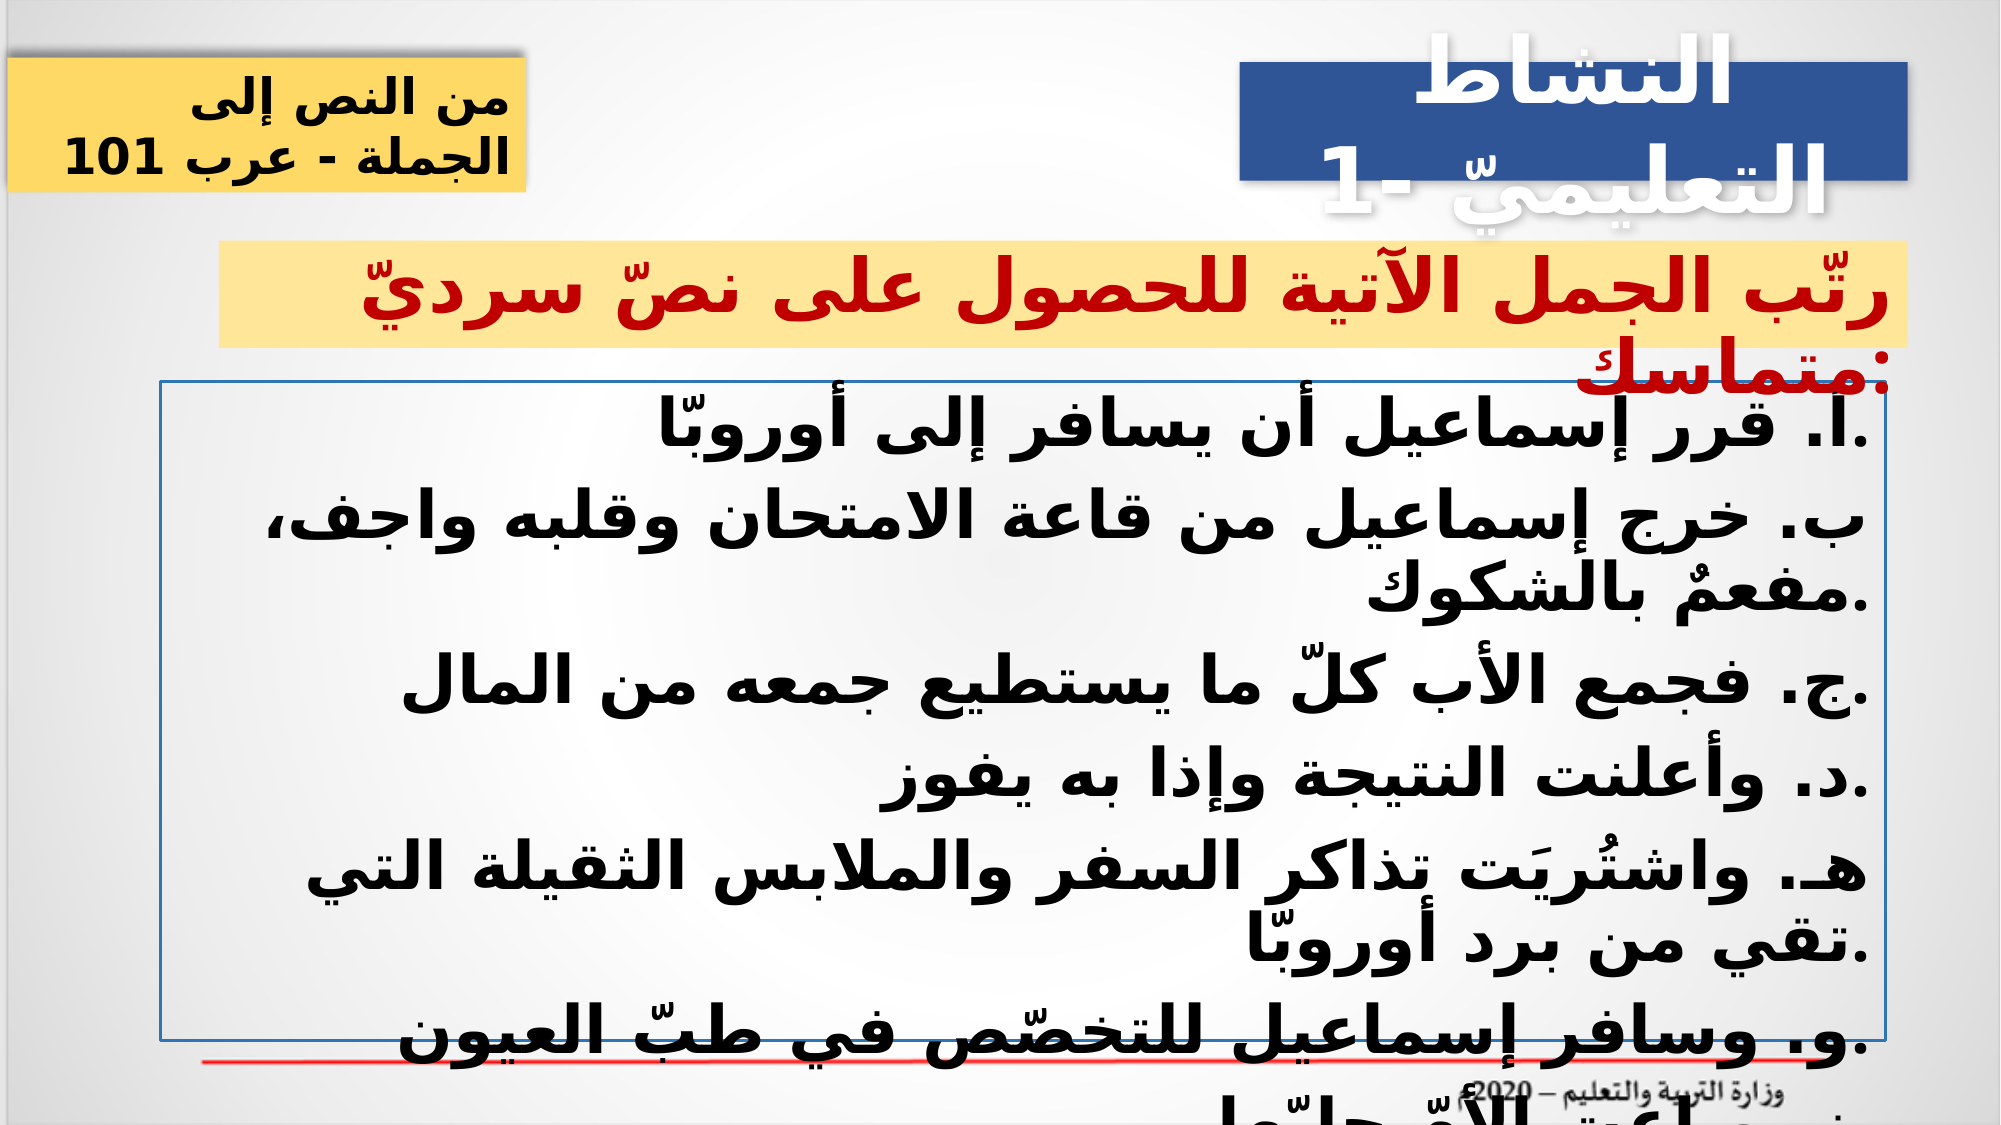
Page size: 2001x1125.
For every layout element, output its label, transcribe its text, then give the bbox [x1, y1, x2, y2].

text_box من النص إلى الجملة - عرب 101 [7, 57, 527, 193]
list أ. قرر إسماعيل أن يسافر إلى أوروبّا. ب. خرج إسماعيل من قاعة الامتحان وقلبه واجف، مفعمٌ بالشكوك. ج. فجمع الأب كلّ ما يستطيع جمعه من المال. د. وأعلنت النتيجة وإذا به يفوز. هـ. واشتُريَت تذاكر السفر والملابس الثقيلة التي تقي من برد أوروبّا. و. وسافر إسماعيل للتخصّص في طبّ العيون. ز. وباعت الأمّ حليّها. [160, 381, 1886, 1041]
text_box النشاط التعليميّ -1 [1239, 61, 1909, 182]
picture [0, 0, 2001, 1125]
text_box رتّب الجمل الآتية للحصول على نصّ سرديّ متماسك: [218, 240, 1908, 348]
